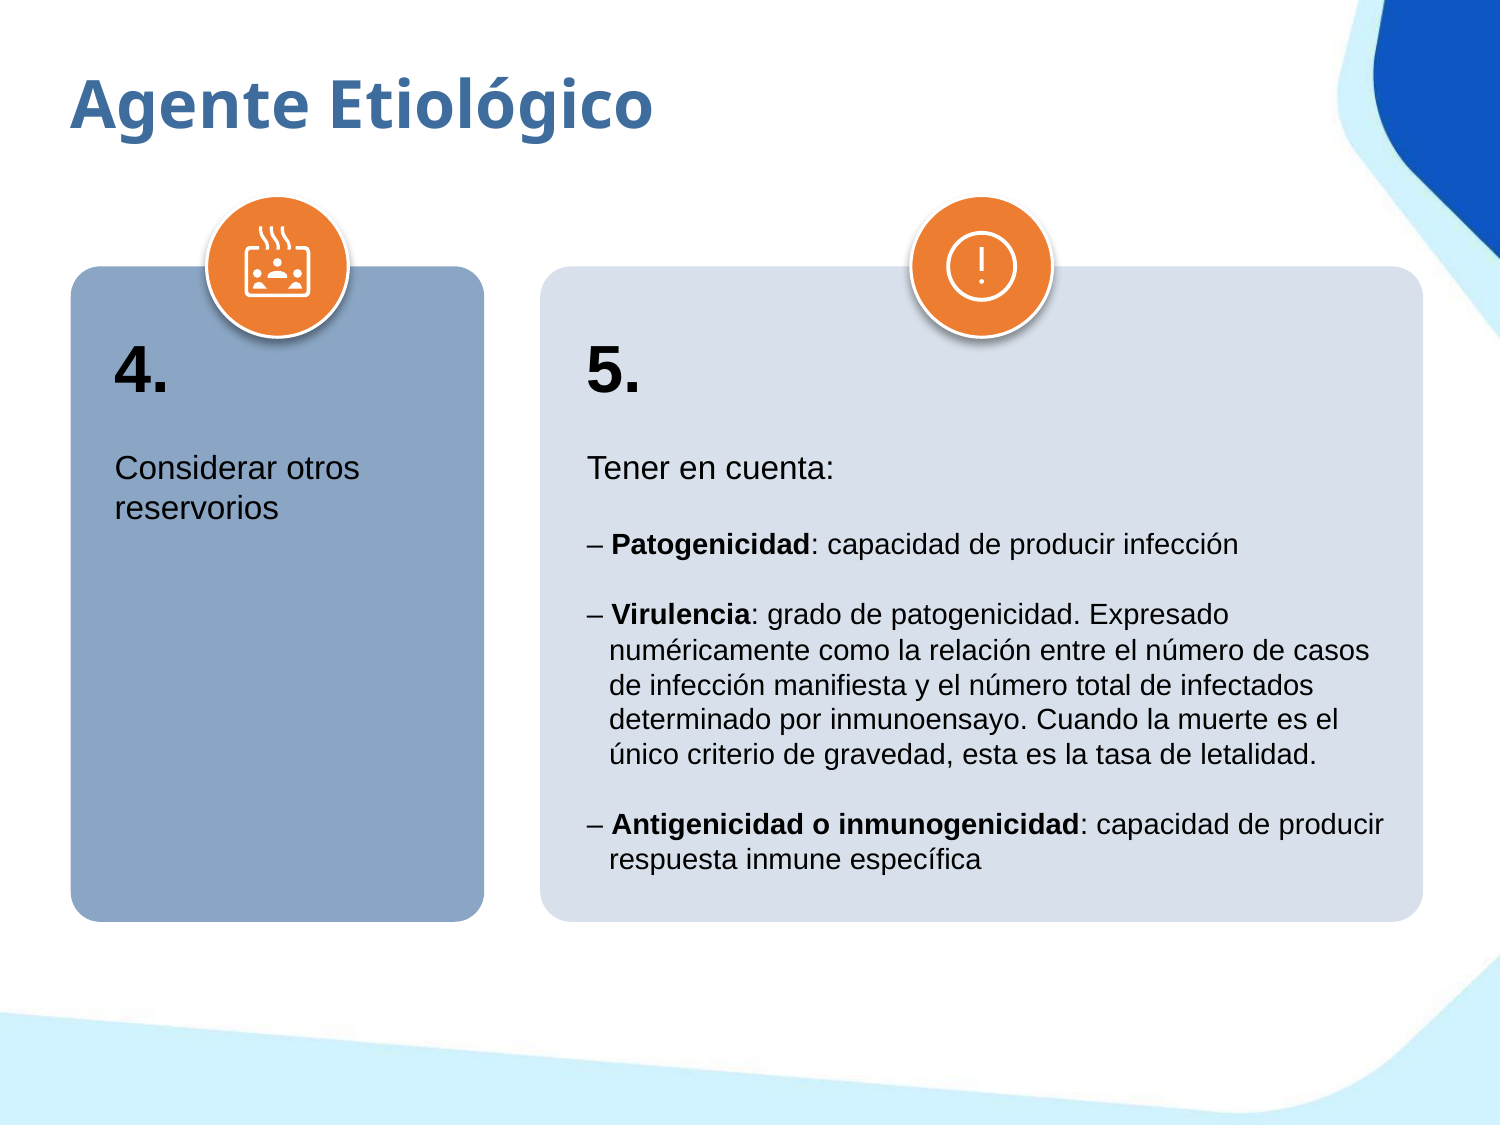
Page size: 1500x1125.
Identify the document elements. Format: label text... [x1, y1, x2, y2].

text_box [269, 226, 280, 250]
text_box [206, 195, 349, 326]
text_box [946, 230, 1018, 302]
text_box Agente Etiológico [70, 62, 1354, 143]
text_box 5. Tener en cuenta: – Patogenicidad: capacidad de producir infección – Virulencia: grado de patogenicidad. Expresado numéricamente como la relación entre el número de casos de infección manifiesta y el número total de infectados determinado por inmunoensayo. Cuando la muerte es el único criterio de gravedad, esta es la tasa de letalidad. – Antigenicidad o inmunogenicidad: capacidad de producir respuesta inmune específica [586, 326, 1386, 876]
text_box [70, 266, 485, 922]
text_box [280, 226, 291, 250]
text_box [244, 246, 311, 298]
text_box [540, 266, 1424, 922]
text_box [258, 226, 270, 250]
picture [0, 0, 1500, 1125]
text_box [910, 195, 1053, 326]
text_box 4. Considerar otros reservorios [114, 326, 450, 526]
